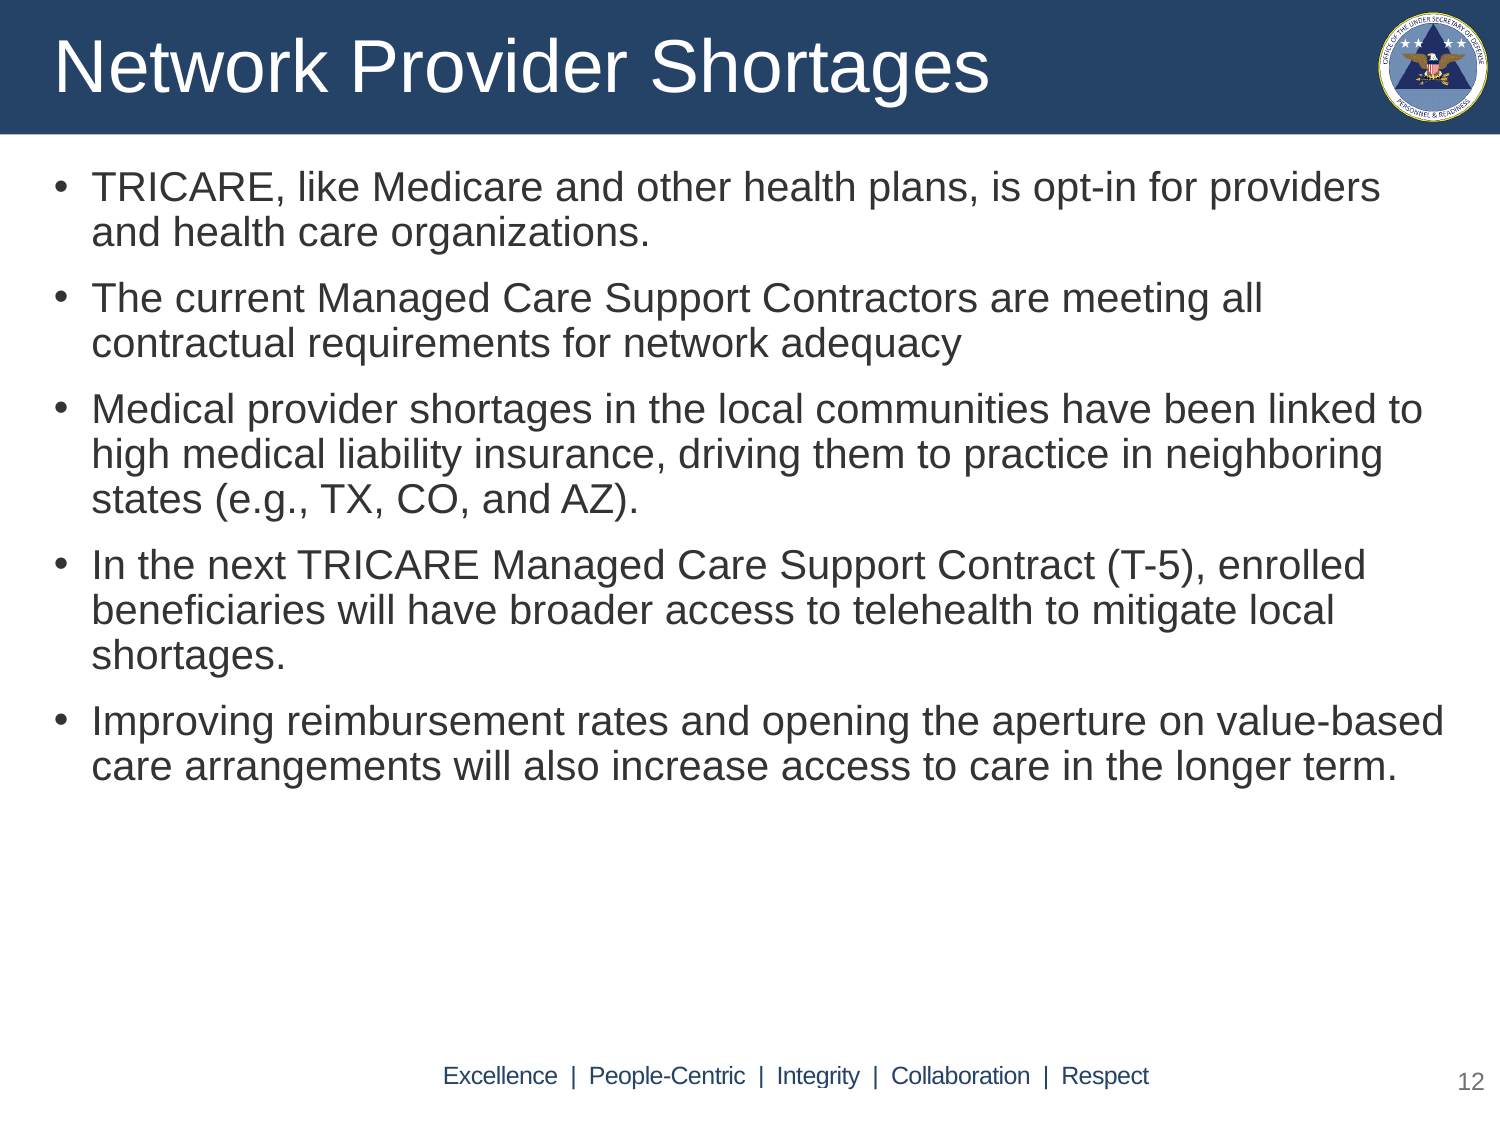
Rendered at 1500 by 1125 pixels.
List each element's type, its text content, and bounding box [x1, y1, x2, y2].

slide_number 12 [1291, 1058, 1500, 1118]
picture [1378, 12, 1488, 122]
list TRICARE, like Medicare and other health plans, is opt-in for providers and health care organizations. The current Managed Care Support Contractors are meeting all contractual requirements for network adequacy Medical provider shortages in the local communities have been linked to high medical liability insurance, driving them to practice in neighboring states (e.g., TX, CO, and AZ). In the next TRICARE Managed Care Support Contract (T-5), enrolled beneficiaries will have broader access to telehealth to mitigate local shortages. Improving reimbursement rates and opening the aperture on value-based care arrangements will also increase access to care in the longer term. [39, 158, 1463, 1042]
list Network Provider Shortages [39, 20, 1292, 120]
